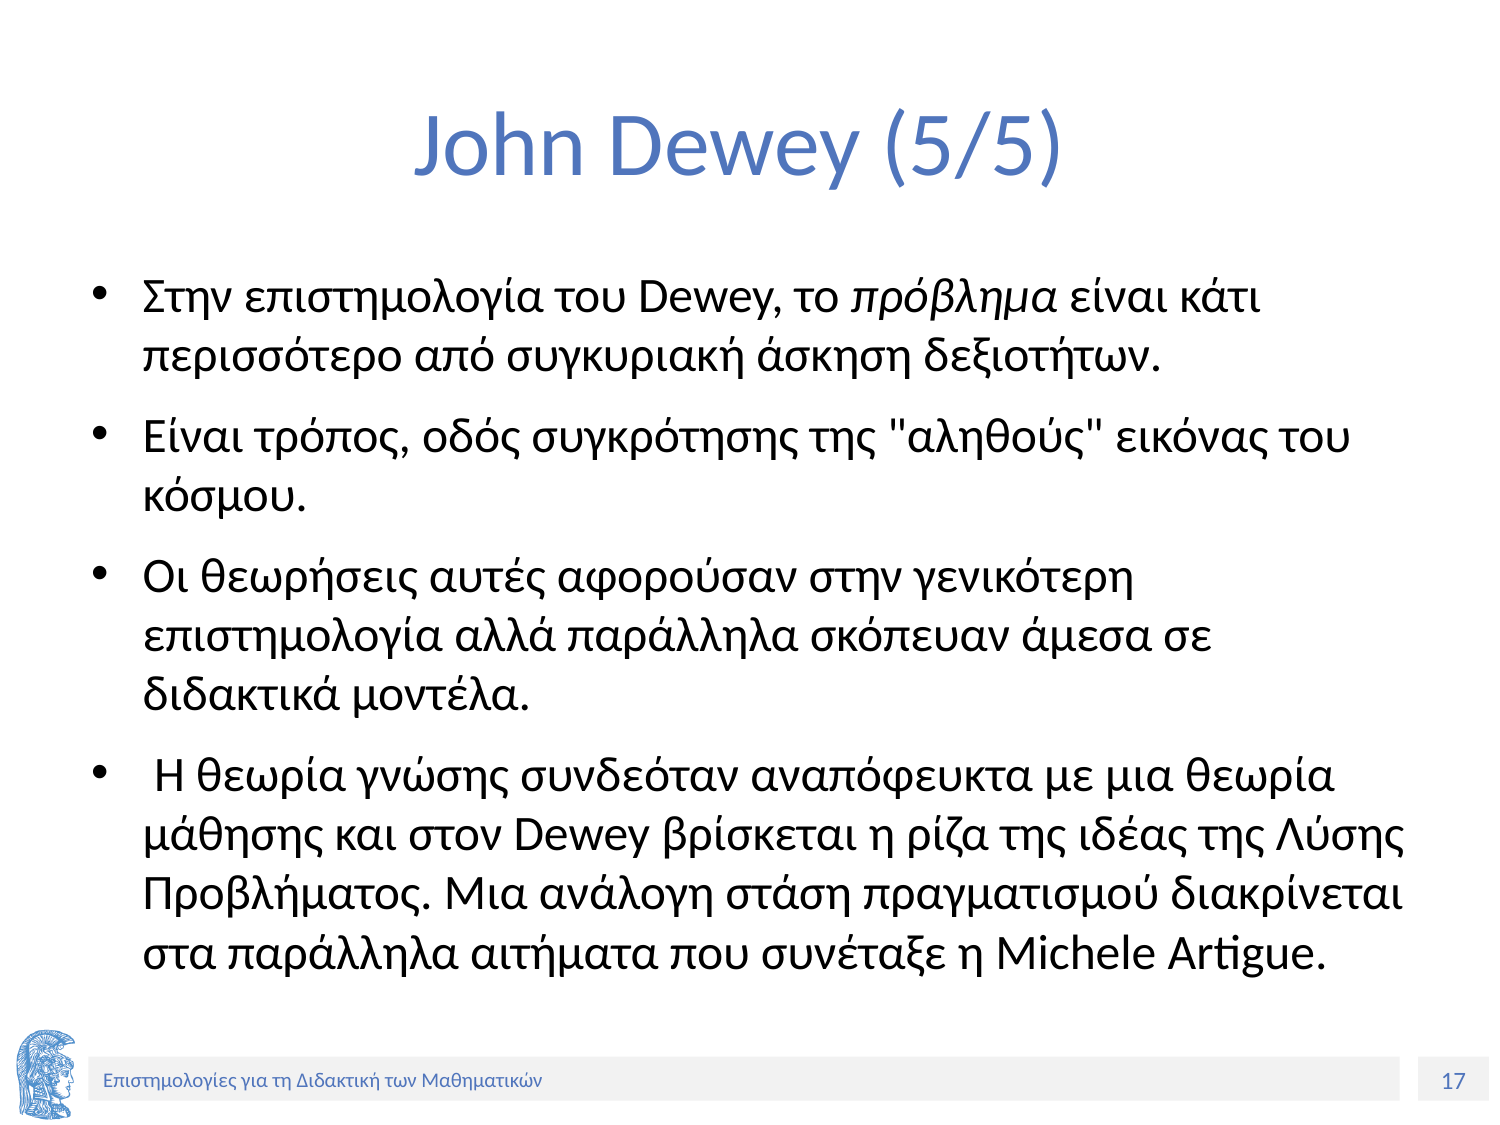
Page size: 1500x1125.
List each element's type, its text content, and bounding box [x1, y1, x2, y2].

title John Dewey (5/5) [75, 45, 1425, 233]
list Στην επιστημολογία του Dewey, το πρόβλημα είναι κάτι περισσότερο από συγκυριακή άσκηση δεξιοτήτων. Είναι τρόπος, οδός συγκρότησης της "αληθούς" εικόνας του κόσμου. Οι θεωρήσεις αυτές αφορούσαν στην γενικότερη επιστημολογία αλλά παράλληλα σκόπευαν άμεσα σε διδακτικά μοντέλα. Η θεωρία γνώσης συνδεόταν αναπόφευκτα με μια θεωρία μάθησης και στον Dewey βρίσκεται η ρίζα της ιδέας της Λύσης Προβλήματος. Μια ανάλογη στάση πραγματισμού διακρίνεται στα παράλληλα αιτήματα που συνέταξε η Michele Artigue. [76, 255, 1427, 998]
picture [9, 1026, 81, 1120]
